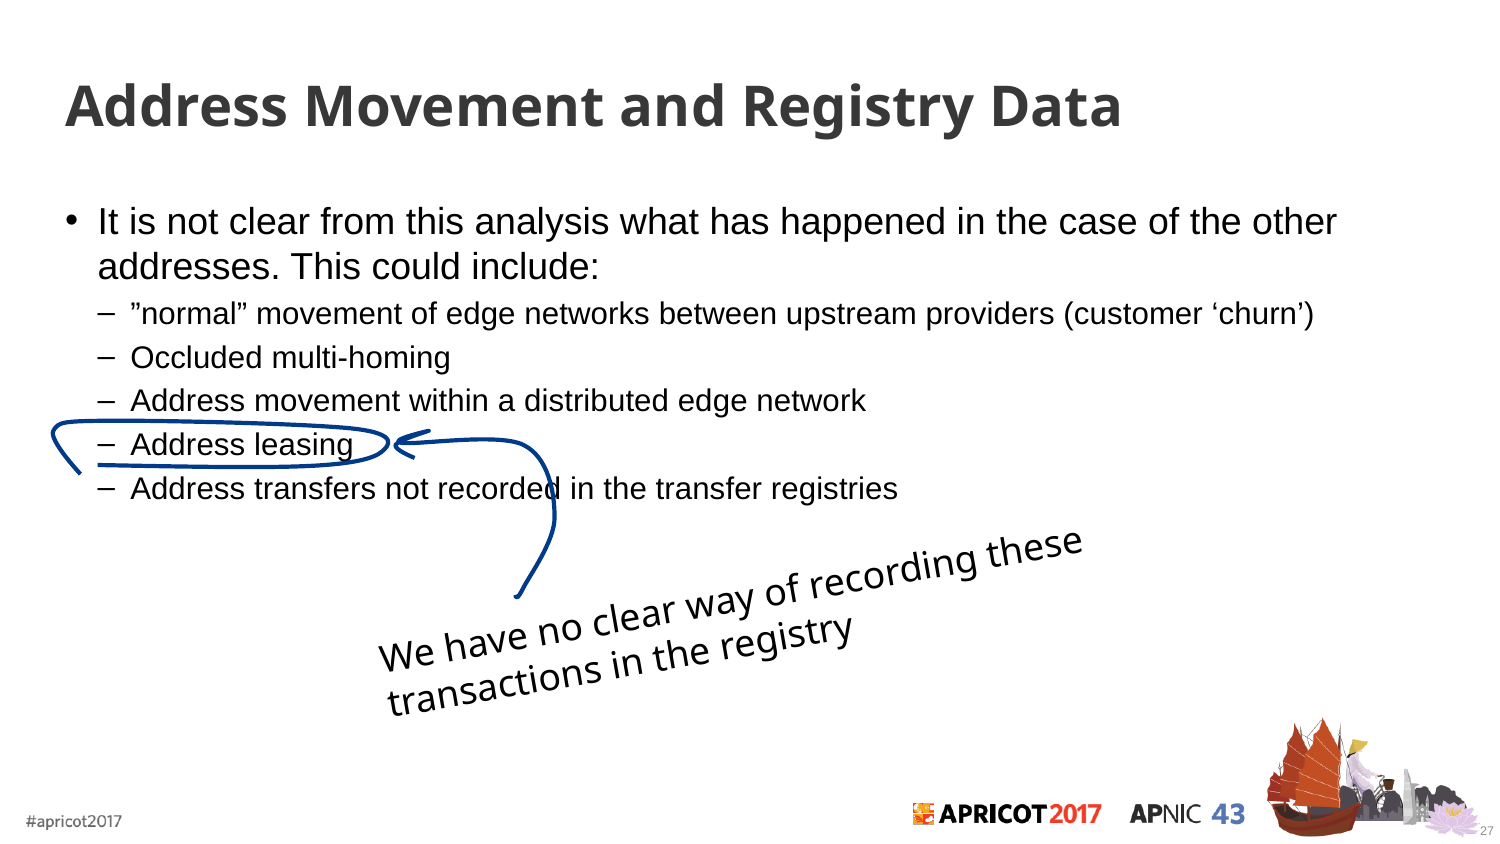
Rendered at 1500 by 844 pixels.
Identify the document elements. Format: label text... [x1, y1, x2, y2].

text_box [50, 418, 391, 476]
title Address Movement and Registry Data [64, 33, 1436, 175]
list It is not clear from this analysis what has happened in the case of the other addresses. This could include: ”normal” movement of edge networks between upstream providers (customer ‘churn’) Occluded multi-homing Address movement within a distributed edge network Address leasing Address transfers not recorded in the transfer registries [64, 196, 1436, 759]
text_box We have no clear way of recording these transactions in the registry [360, 496, 1161, 736]
text_box [393, 428, 557, 600]
slide_number 27 [1446, 811, 1495, 839]
